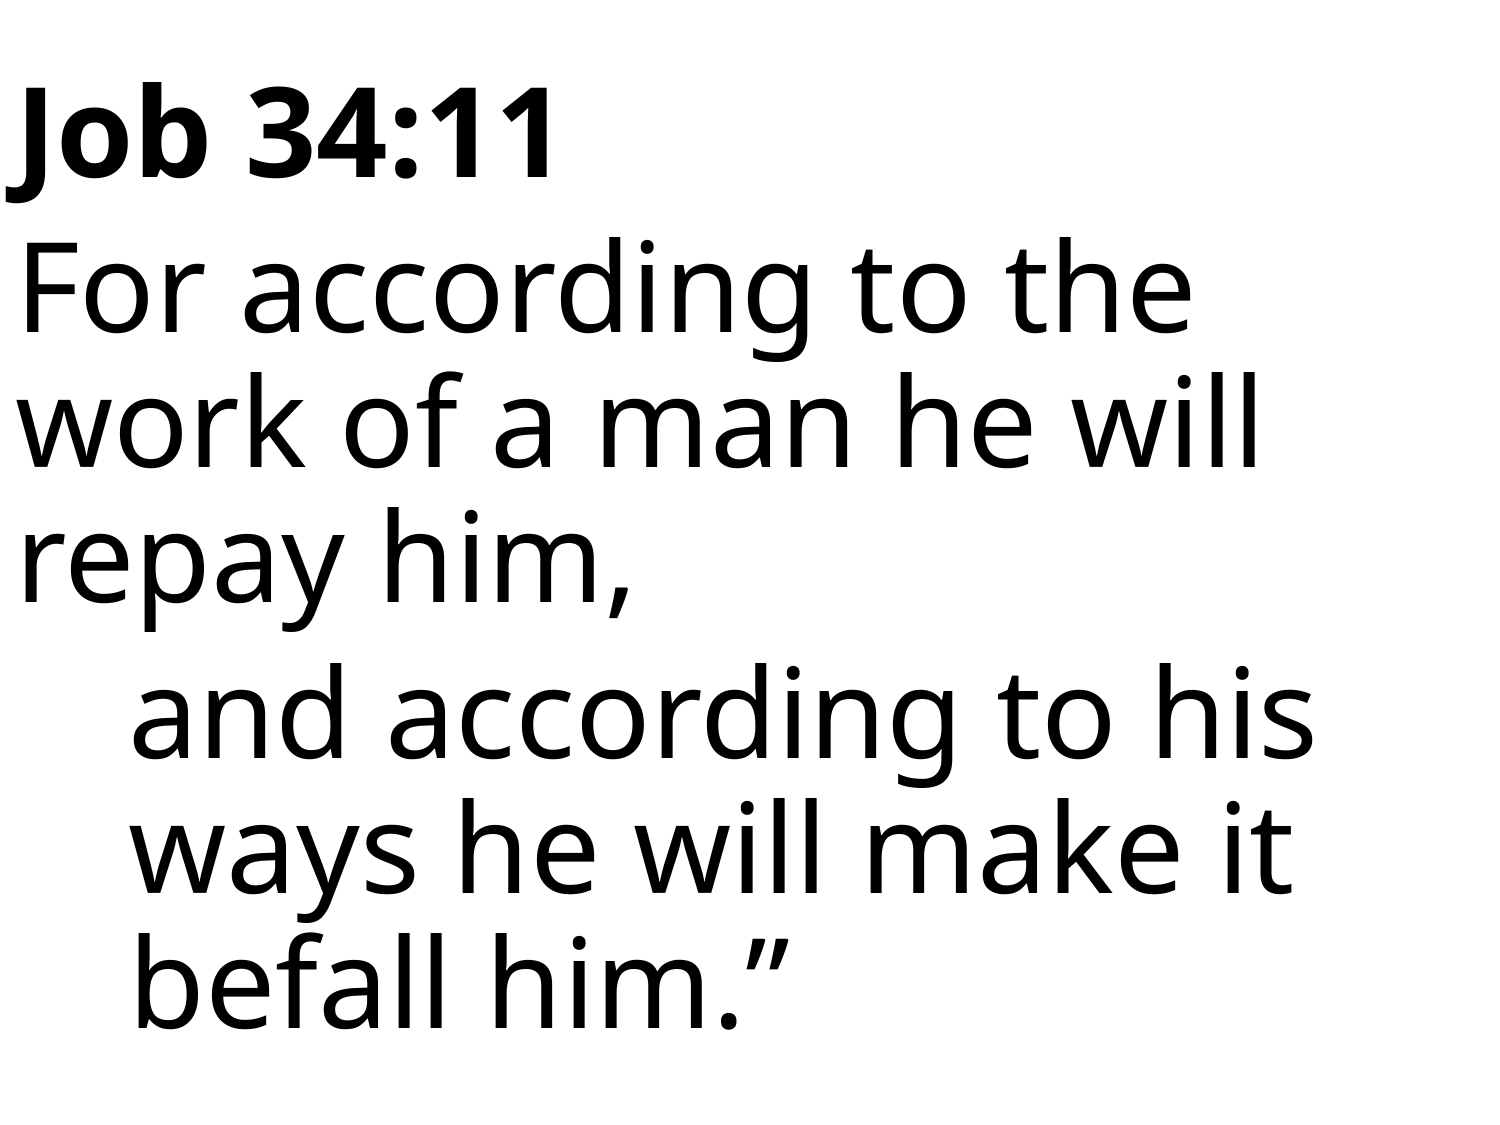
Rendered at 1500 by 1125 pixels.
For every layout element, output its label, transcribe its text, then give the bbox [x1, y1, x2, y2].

list Job 34:11 For according to the work of a man he will repay him, and according to his ways he will make it befall him.” [0, 61, 1500, 1064]
